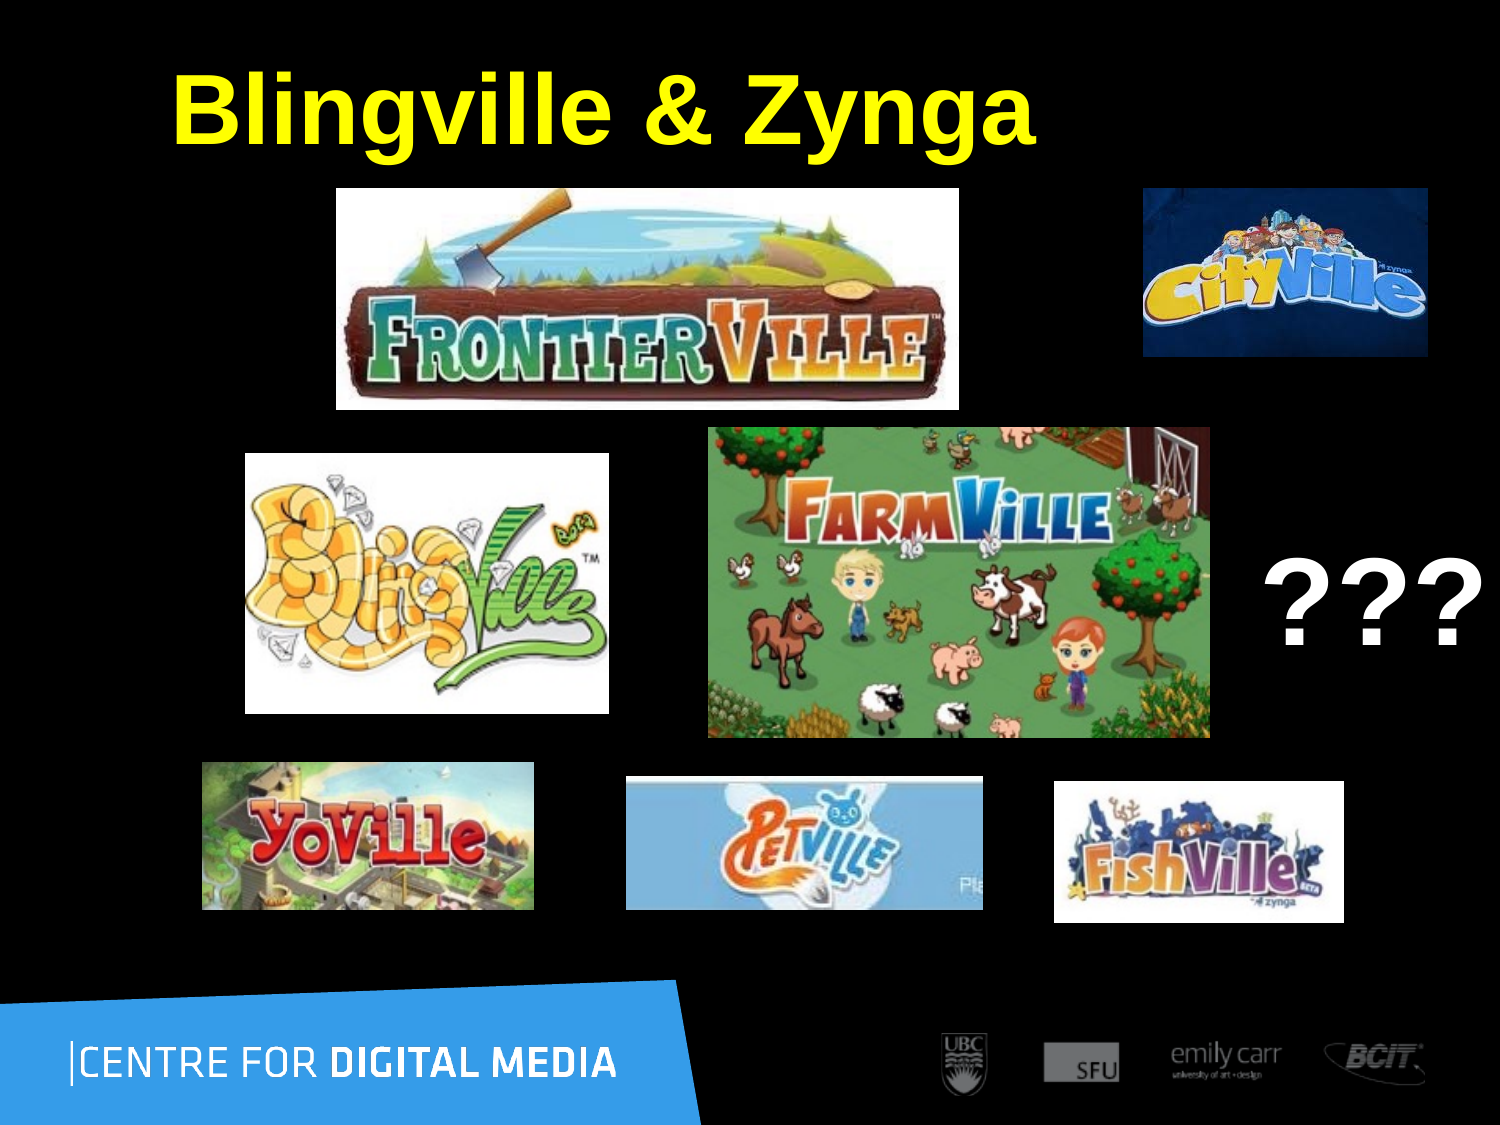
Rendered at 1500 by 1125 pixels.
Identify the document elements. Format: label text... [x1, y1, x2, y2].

title Blingville & Zynga [75, 21, 1425, 189]
picture [1143, 187, 1428, 357]
picture [1054, 780, 1344, 923]
picture [202, 762, 534, 911]
picture [244, 453, 610, 714]
text_box ??? [1245, 512, 1500, 678]
picture [626, 776, 983, 911]
picture [708, 427, 1210, 738]
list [336, 187, 959, 410]
